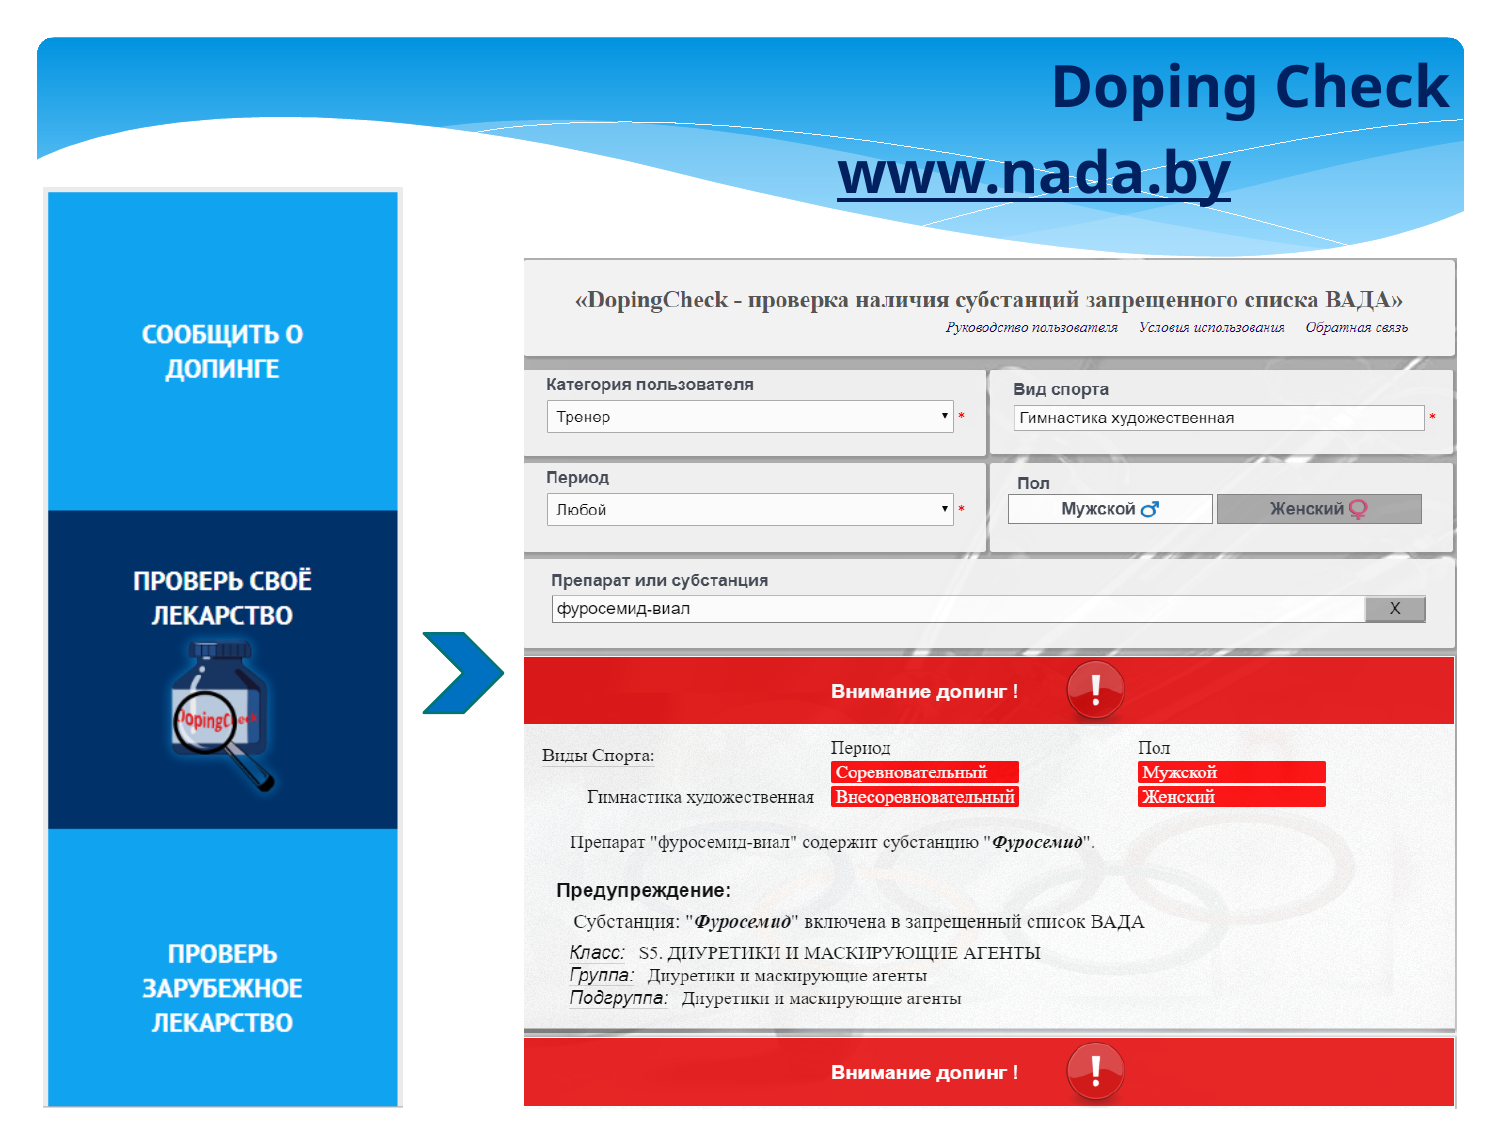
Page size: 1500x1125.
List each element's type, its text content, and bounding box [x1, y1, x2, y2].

picture [523, 258, 1457, 1109]
text_box www.nada.by [742, 127, 1327, 213]
text_box [422, 632, 505, 715]
text_box Doping Check [122, 42, 1463, 126]
picture [43, 187, 404, 1109]
